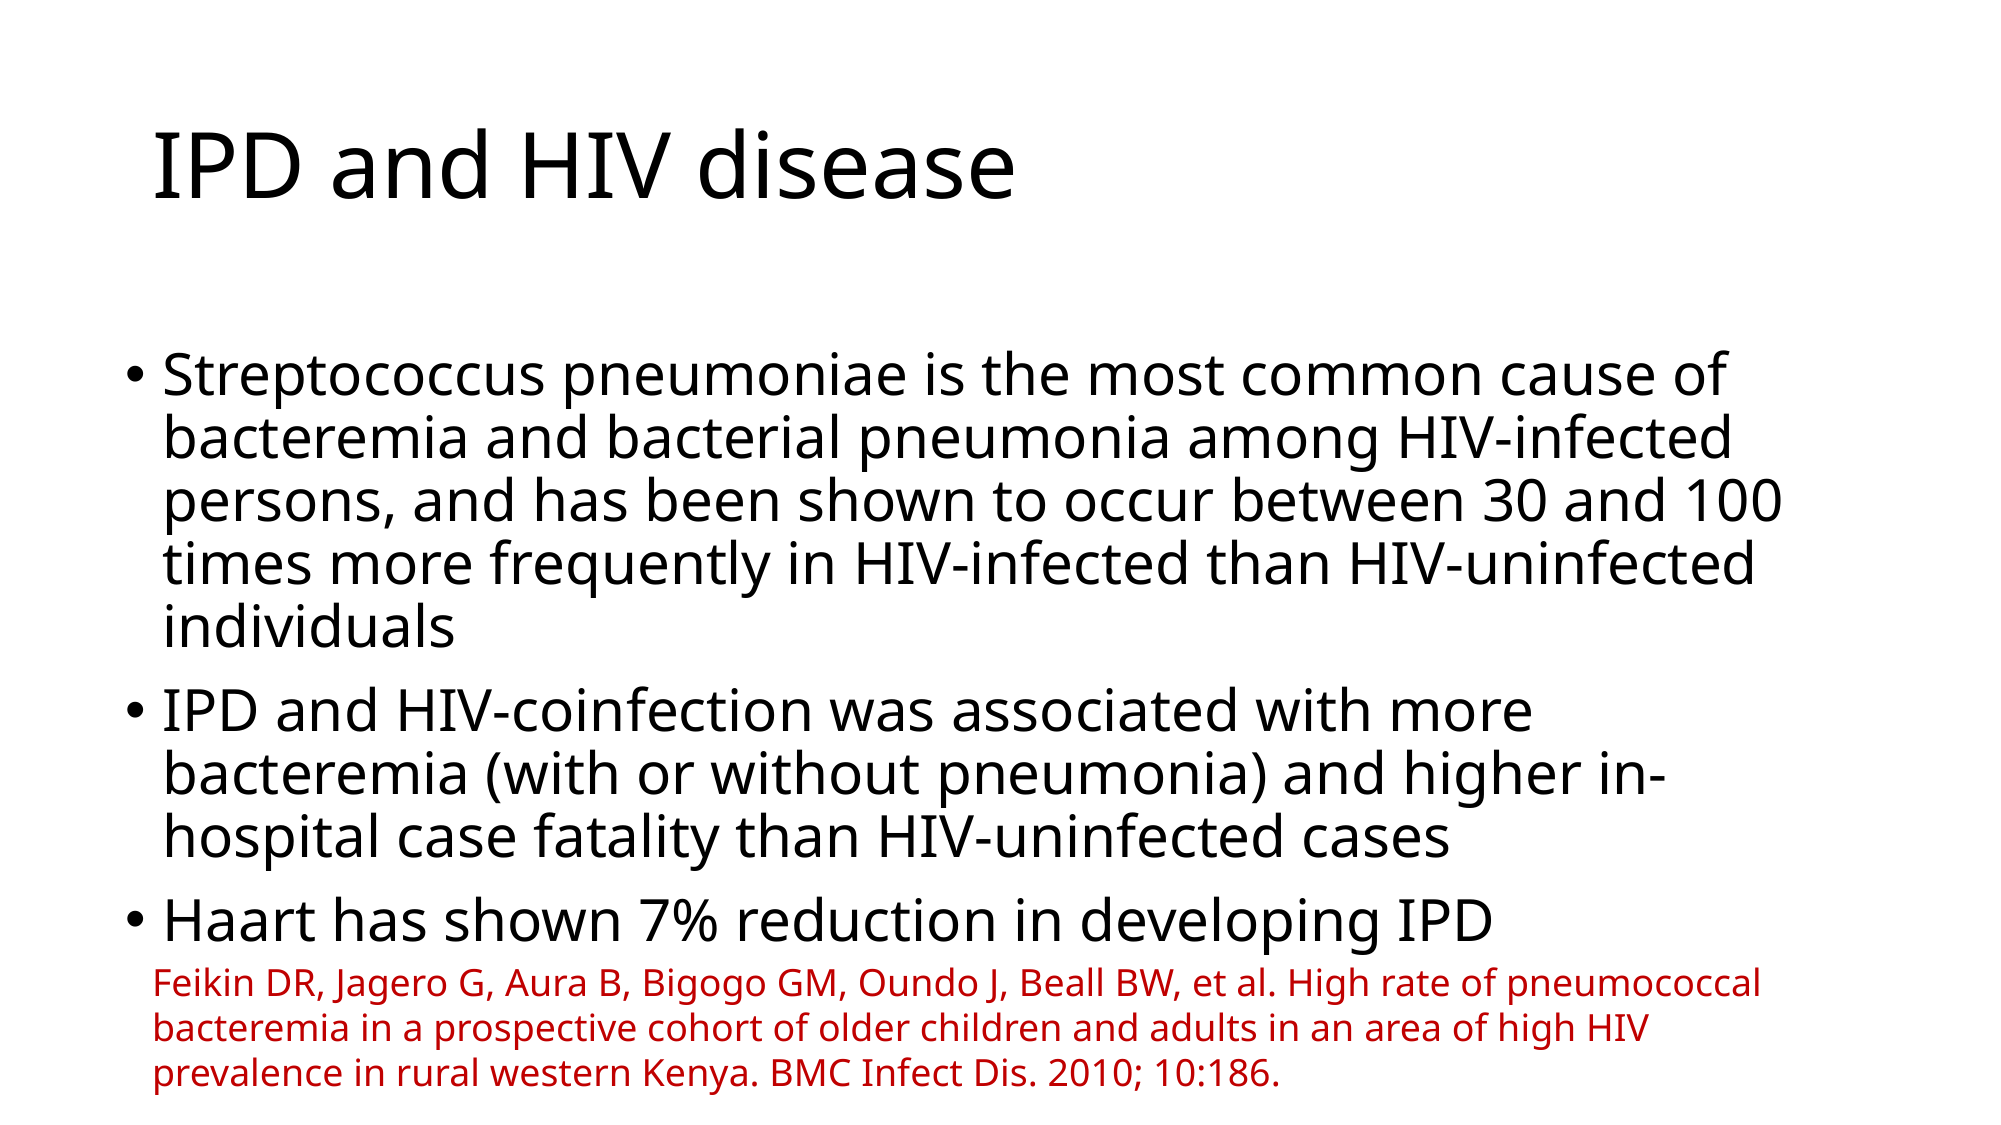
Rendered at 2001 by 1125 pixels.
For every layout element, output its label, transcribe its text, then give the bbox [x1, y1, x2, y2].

text_box [488, 780, 1032, 952]
text_box Feikin DR, Jagero G, Aura B, Bigogo GM, Oundo J, Beall BW, et al. High rate of pneumococcal bacteremia in a prospective cohort of older children and adults in an area of high HIV prevalence in rural western Kenya. BMC Infect Dis. 2010; 10:186. [137, 952, 1863, 1102]
title IPD and HIV disease [137, 59, 1863, 278]
list Streptococcus pneumoniae is the most common cause of bacteremia and bacterial pneumonia among HIV-infected persons, and has been shown to occur between 30 and 100 times more frequently in HIV-infected than HIV-uninfected individuals IPD and HIV-coinfection was associated with more bacteremia (with or without pneumonia) and higher in-hospital case fatality than HIV-uninfected cases Haart has shown 7% reduction in developing IPD [110, 338, 1835, 1052]
